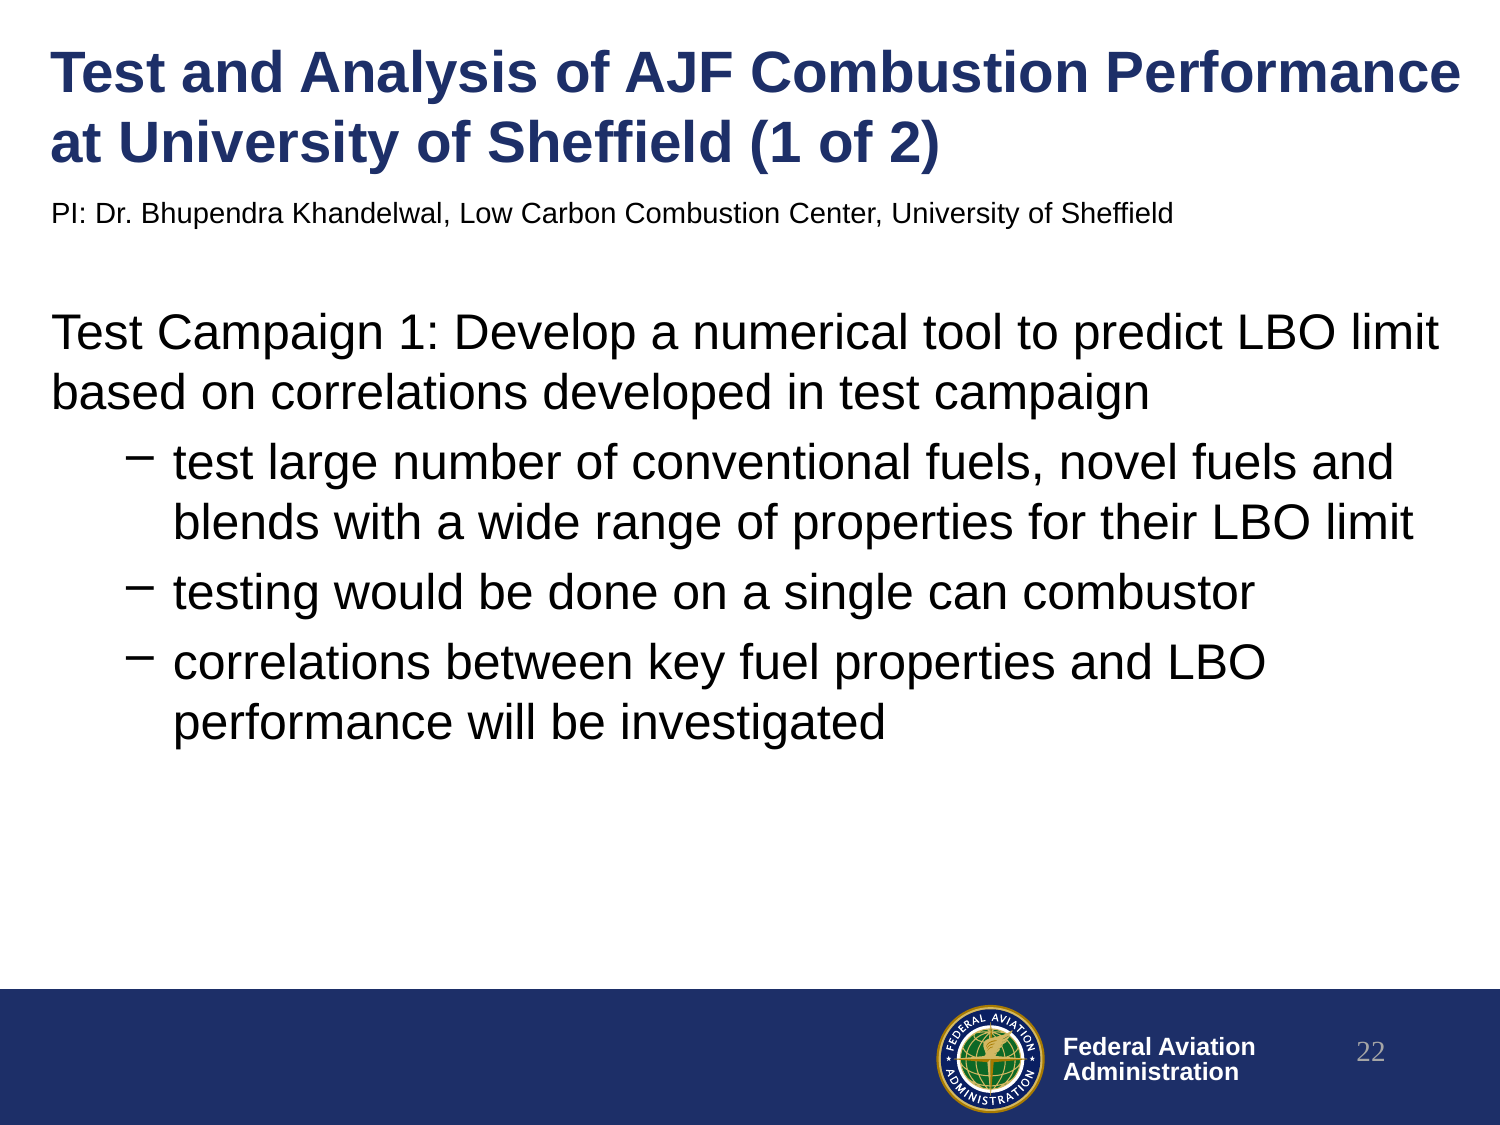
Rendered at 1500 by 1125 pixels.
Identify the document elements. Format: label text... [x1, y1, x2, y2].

slide_number 22 [1088, 1025, 1402, 1100]
title Test and Analysis of AJF Combustion Performance at University of Sheffield (1 of 2) [34, 53, 1482, 154]
list PI: Dr. Bhupendra Khandelwal, Low Carbon Combustion Center, University of Sheffield Test Campaign 1: Develop a numerical tool to predict LBO limit based on correlations developed in test campaign test large number of conventional fuels, novel fuels and blends with a wide range of properties for their LBO limit testing would be done on a single can combustor correlations between key fuel properties and LBO performance will be investigated [35, 187, 1476, 1013]
